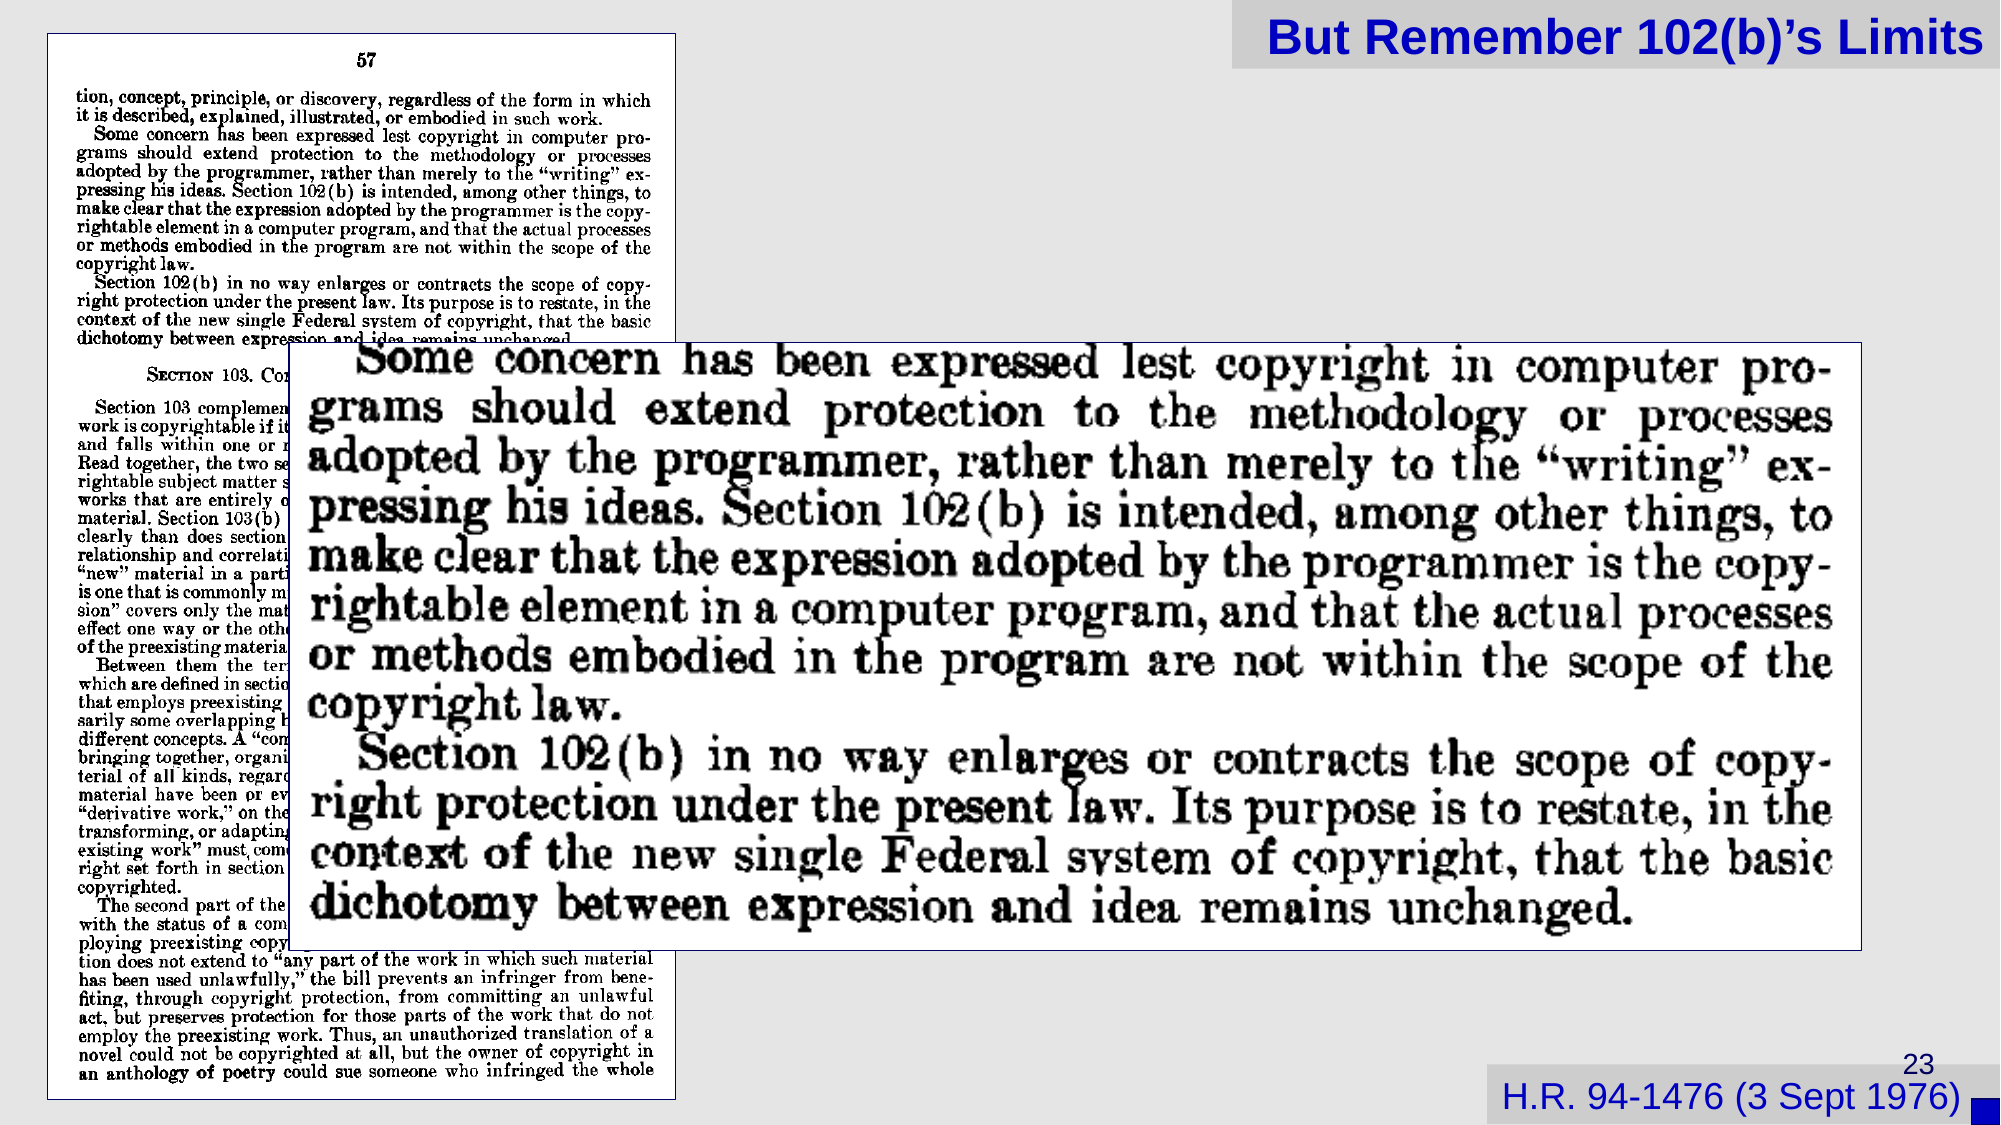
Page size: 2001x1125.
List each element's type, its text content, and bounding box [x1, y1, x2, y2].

text_box [1971, 1099, 2000, 1125]
picture [47, 34, 1861, 1100]
slide_number 23 [1533, 1024, 1951, 1064]
text_box H.R. 94-1476 (3 Sept 1976) [1487, 1064, 2000, 1125]
title But Remember 102(b)’s Limits [1232, 0, 2000, 69]
